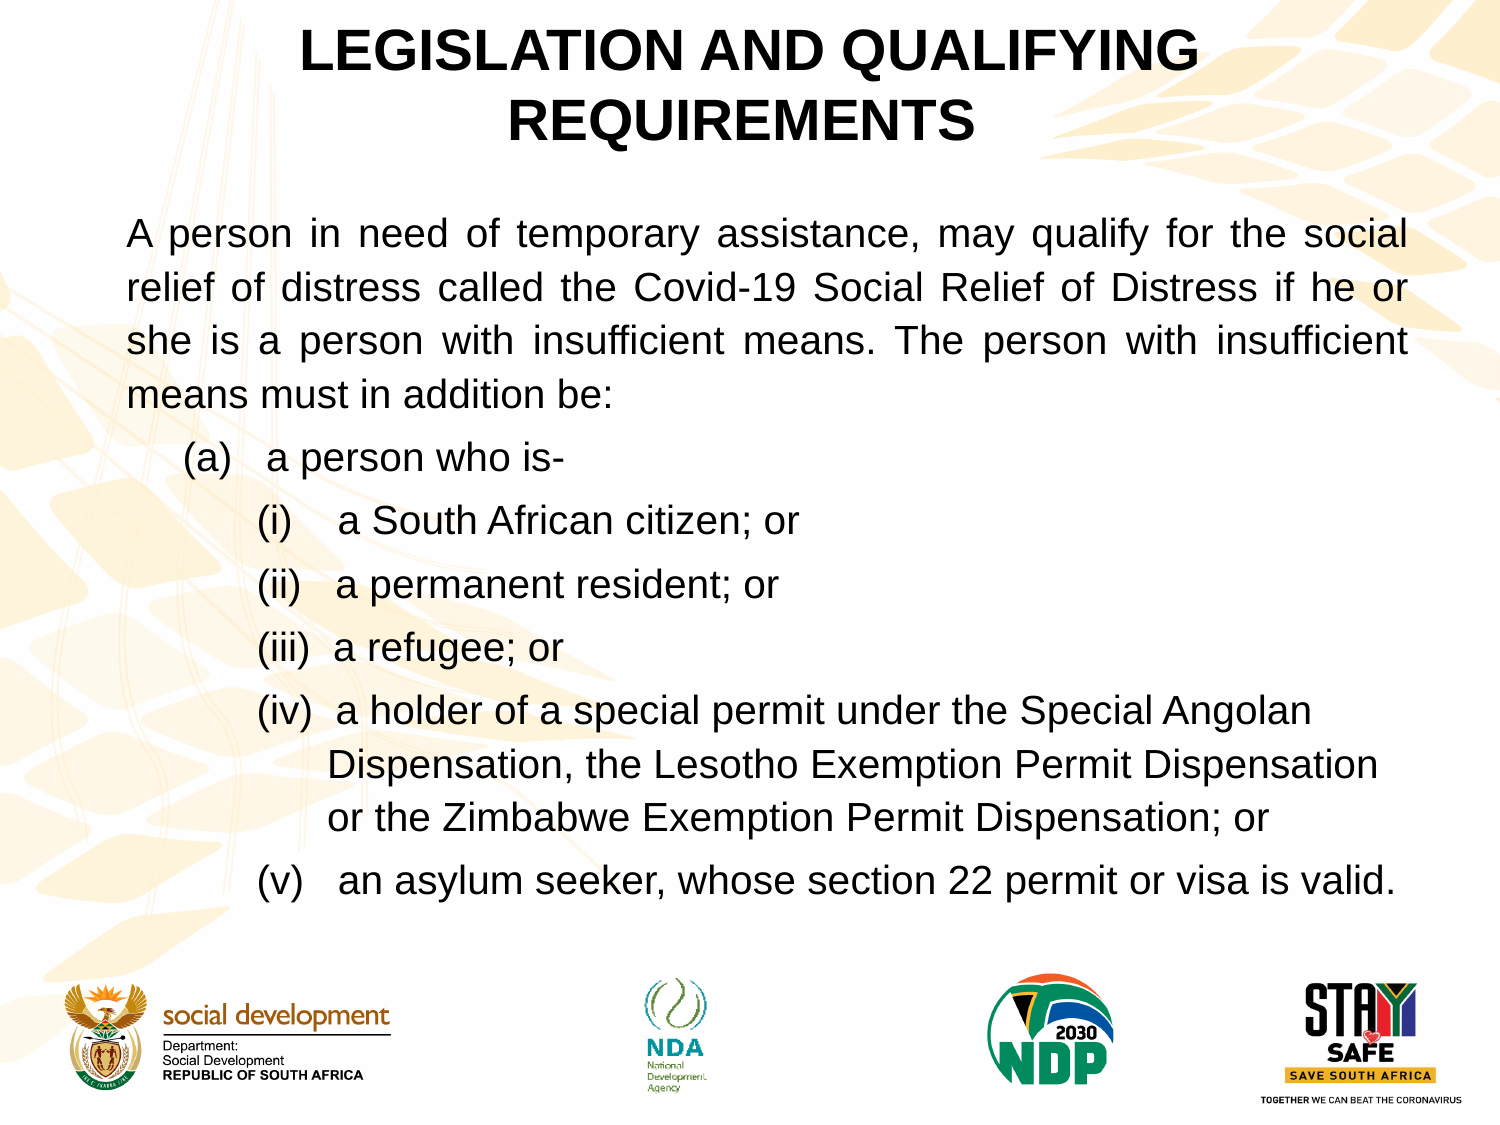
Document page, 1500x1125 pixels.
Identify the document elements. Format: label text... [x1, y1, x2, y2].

picture [0, 0, 1500, 1125]
title LEGISLATION AND QUALIFYING REQUIREMENTS [75, 45, 1425, 120]
list A person in need of temporary assistance, may qualify for the social relief of distress called the Covid-19 Social Relief of Distress if he or she is a person with insufficient means. The person with insufficient means must in addition be: (a) a person who is- (i) a South African citizen; or (ii) a permanent resident; or (iii) a refugee; or (iv) a holder of a special permit under the Special Angolan Dispensation, the Lesotho Exemption Permit Dispensation or the Zimbabwe Exemption Permit Dispensation; or (v) an asylum seeker, whose section 22 permit or visa is valid. [111, 161, 1425, 982]
